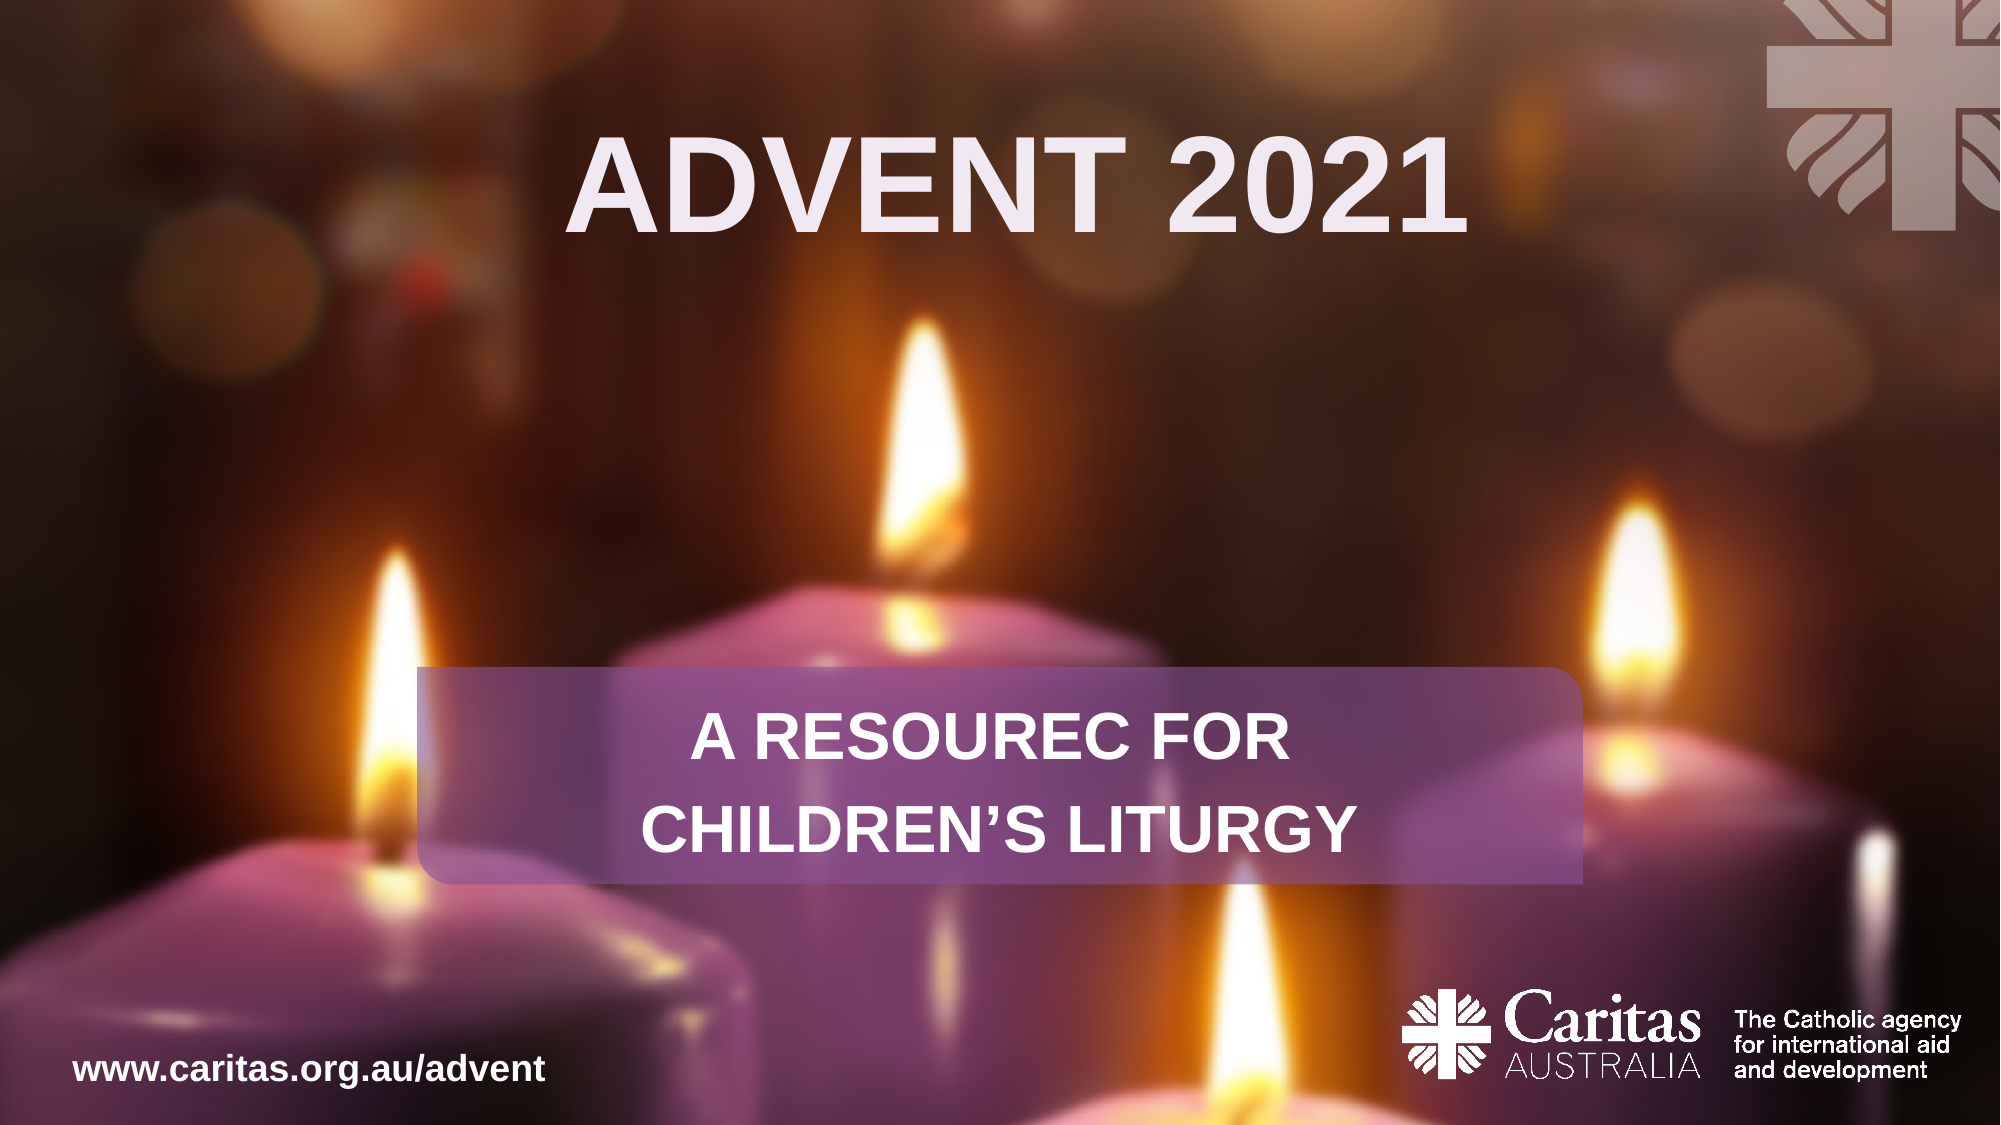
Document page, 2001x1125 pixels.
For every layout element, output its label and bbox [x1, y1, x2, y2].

picture [0, 0, 2000, 1125]
text_box [1758, 0, 2000, 233]
